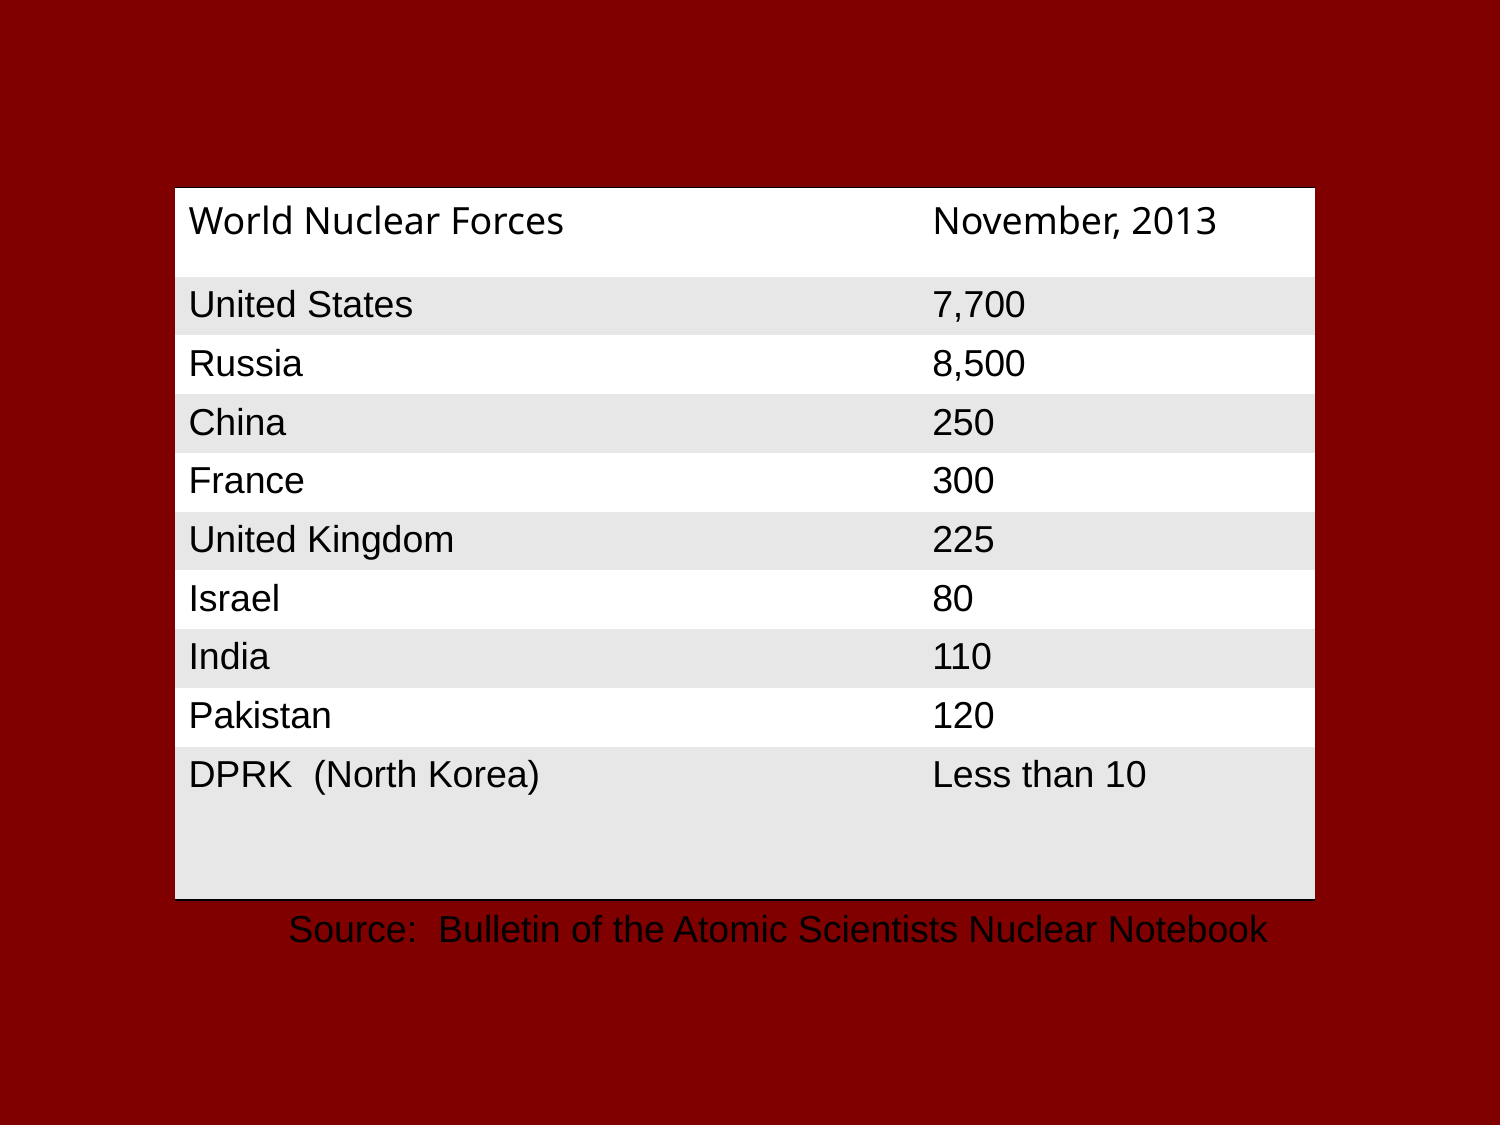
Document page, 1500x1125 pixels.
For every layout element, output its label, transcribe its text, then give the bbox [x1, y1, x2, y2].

table_header November, 2013 [919, 188, 1315, 277]
table_cell 300 [919, 453, 1315, 512]
table_cell 225 [919, 512, 1315, 570]
table_cell China [175, 394, 919, 453]
table_cell Israel [175, 570, 919, 629]
table_cell United Kingdom [175, 512, 919, 570]
table_cell Russia [175, 335, 919, 394]
table_cell 80 [919, 570, 1315, 629]
table_cell DPRK (North Korea) [175, 747, 919, 899]
text_box Source: Bulletin of the Atomic Scientists Nuclear Notebook [217, 902, 1340, 958]
table_cell 110 [919, 629, 1315, 688]
table_cell 250 [919, 394, 1315, 453]
table_cell United States [175, 277, 919, 335]
table_cell Less than 10 [919, 747, 1315, 899]
table_cell 120 [919, 688, 1315, 747]
table_cell Pakistan [175, 688, 919, 747]
table_cell 8,500 [919, 335, 1315, 394]
table_cell 7,700 [919, 277, 1315, 335]
table_cell India [175, 629, 919, 688]
table_cell France [175, 453, 919, 512]
table_header World Nuclear Forces [175, 188, 919, 277]
